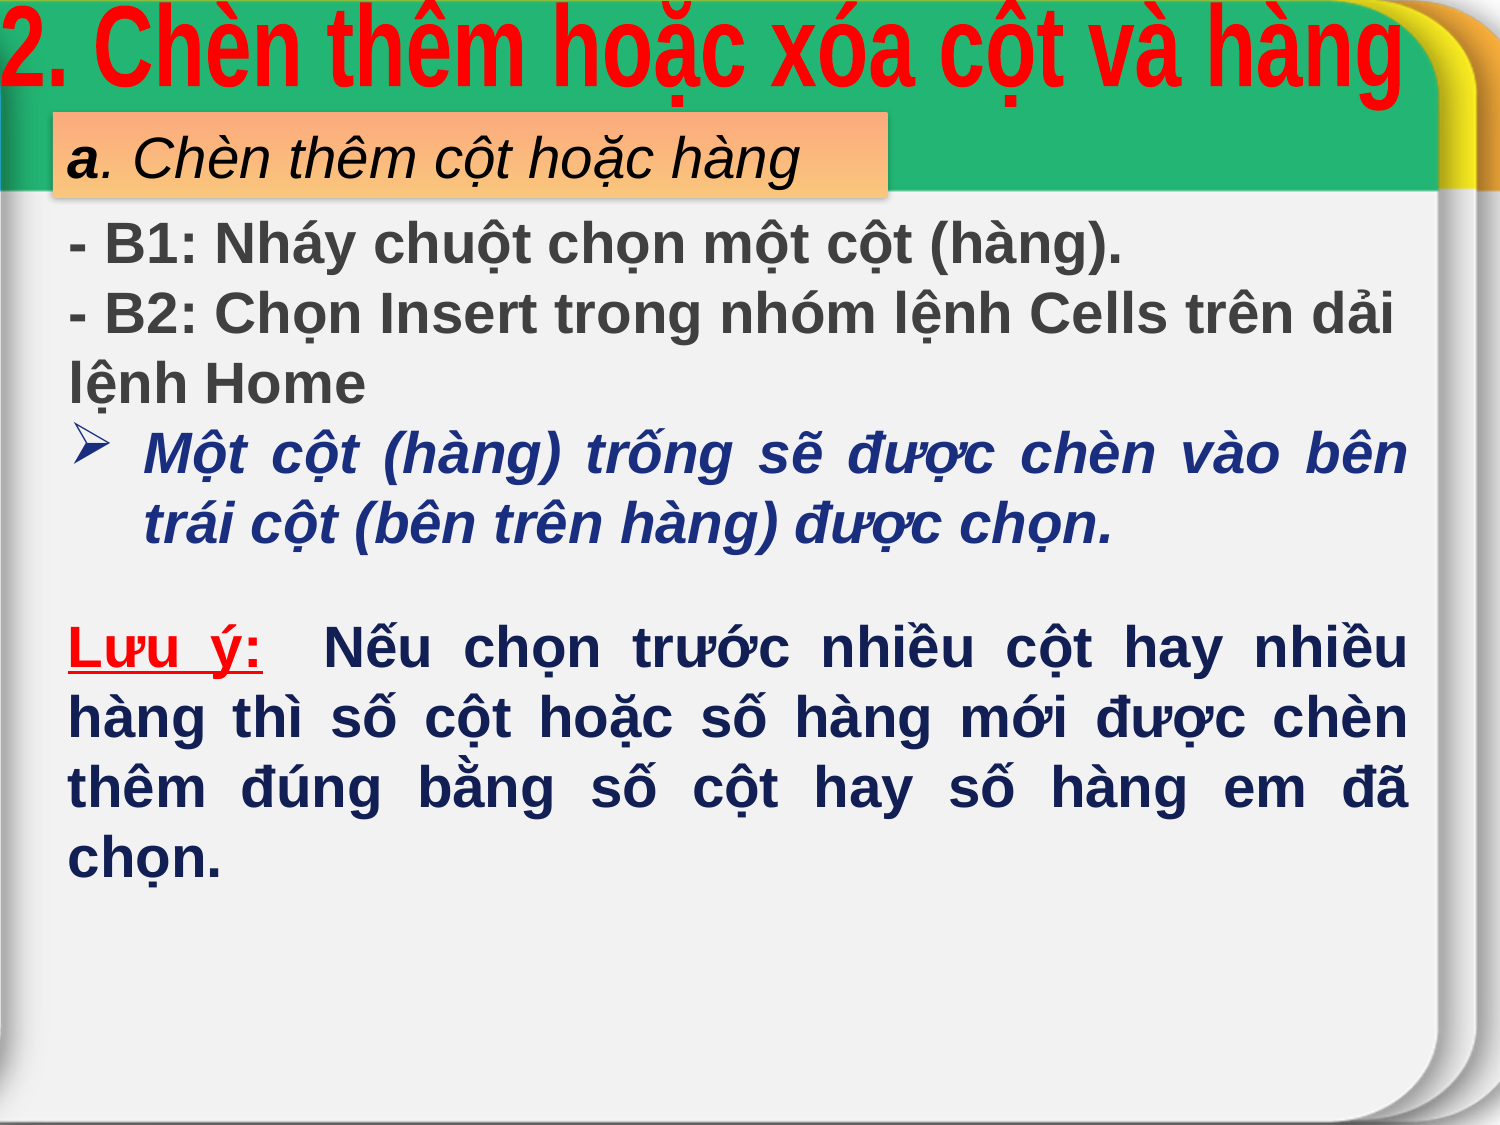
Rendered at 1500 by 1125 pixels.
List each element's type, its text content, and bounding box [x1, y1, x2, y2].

text_box - B1: Nháy chuột chọn một cột (hàng). - B2: Chọn Insert trong nhóm lệnh Cells trên dải lệnh Home Một cột (hàng) trống sẽ được chèn vào bên trái cột (bên trên hàng) được chọn. [54, 198, 1425, 563]
text_box a. Chèn thêm cột hoặc hàng [52, 112, 888, 198]
text_box Lưu ý: Nếu chọn trước nhiều cột hay nhiều hàng thì số cột hoặc số hàng mới được chèn thêm đúng bằng số cột hay số hàng em đã chọn. [52, 602, 1425, 897]
picture [0, 0, 1500, 1125]
